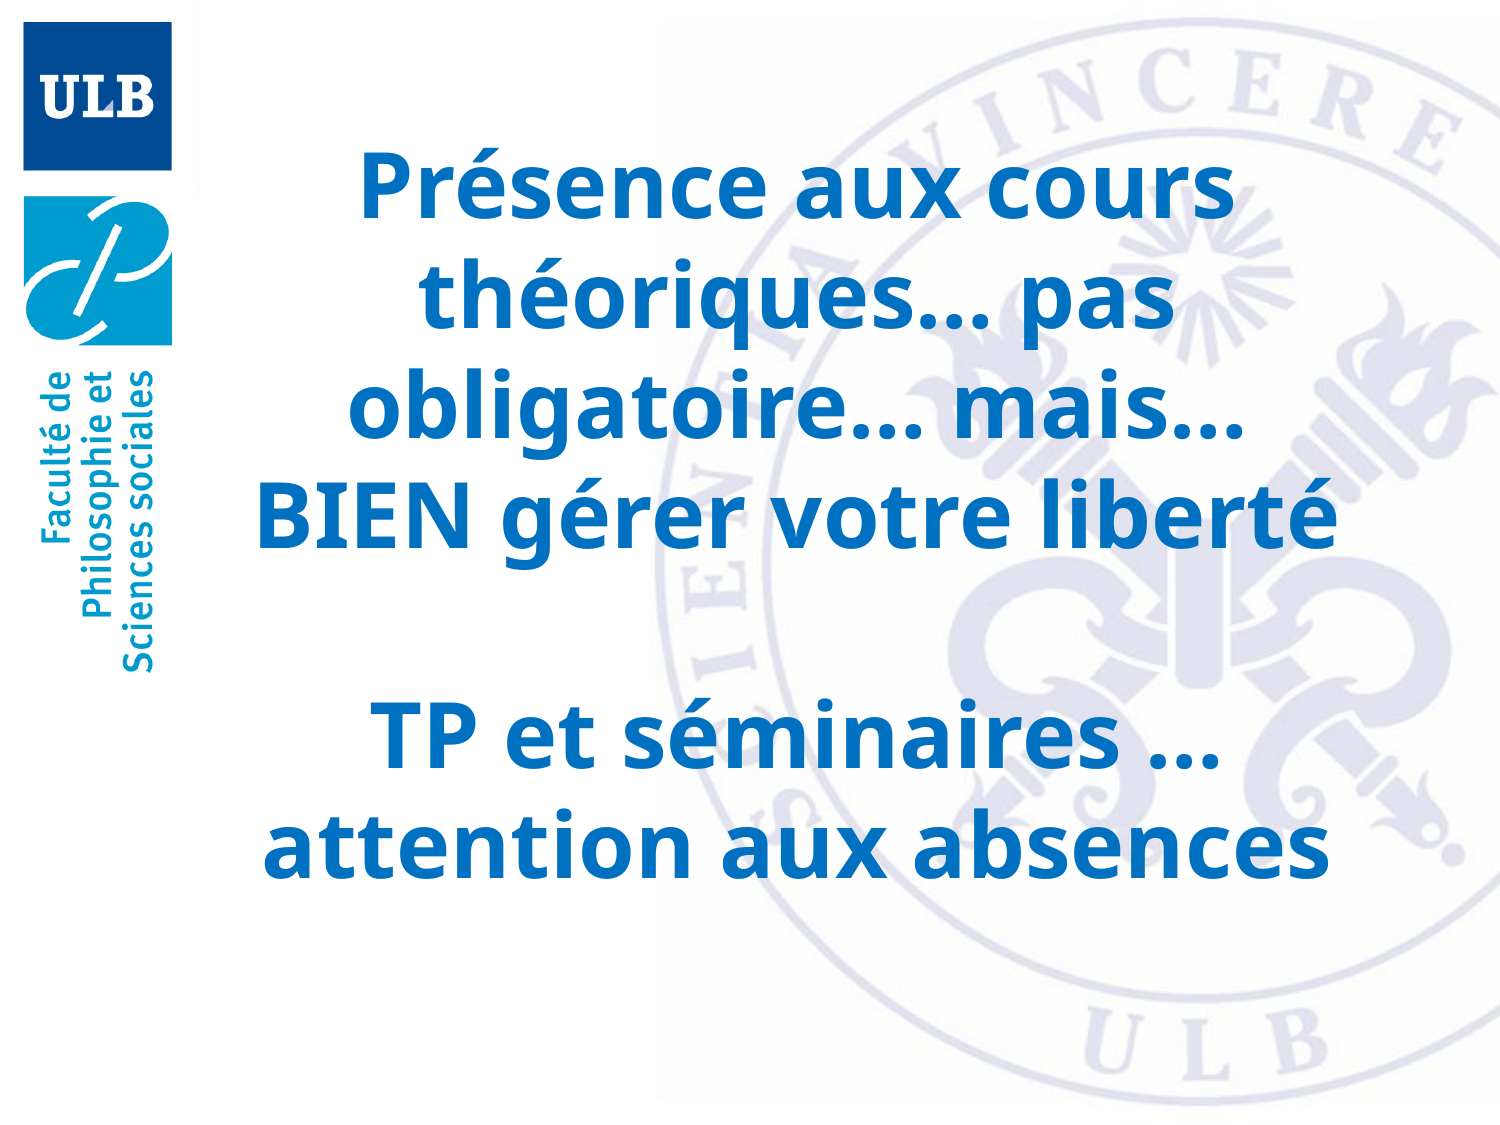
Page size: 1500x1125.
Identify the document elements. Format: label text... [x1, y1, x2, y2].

text_box Présence aux cours théoriques… pas obligatoire… mais… BIEN gérer votre liberté TP et séminaires … attention aux absences [230, 338, 1365, 846]
picture [0, 0, 1500, 1125]
